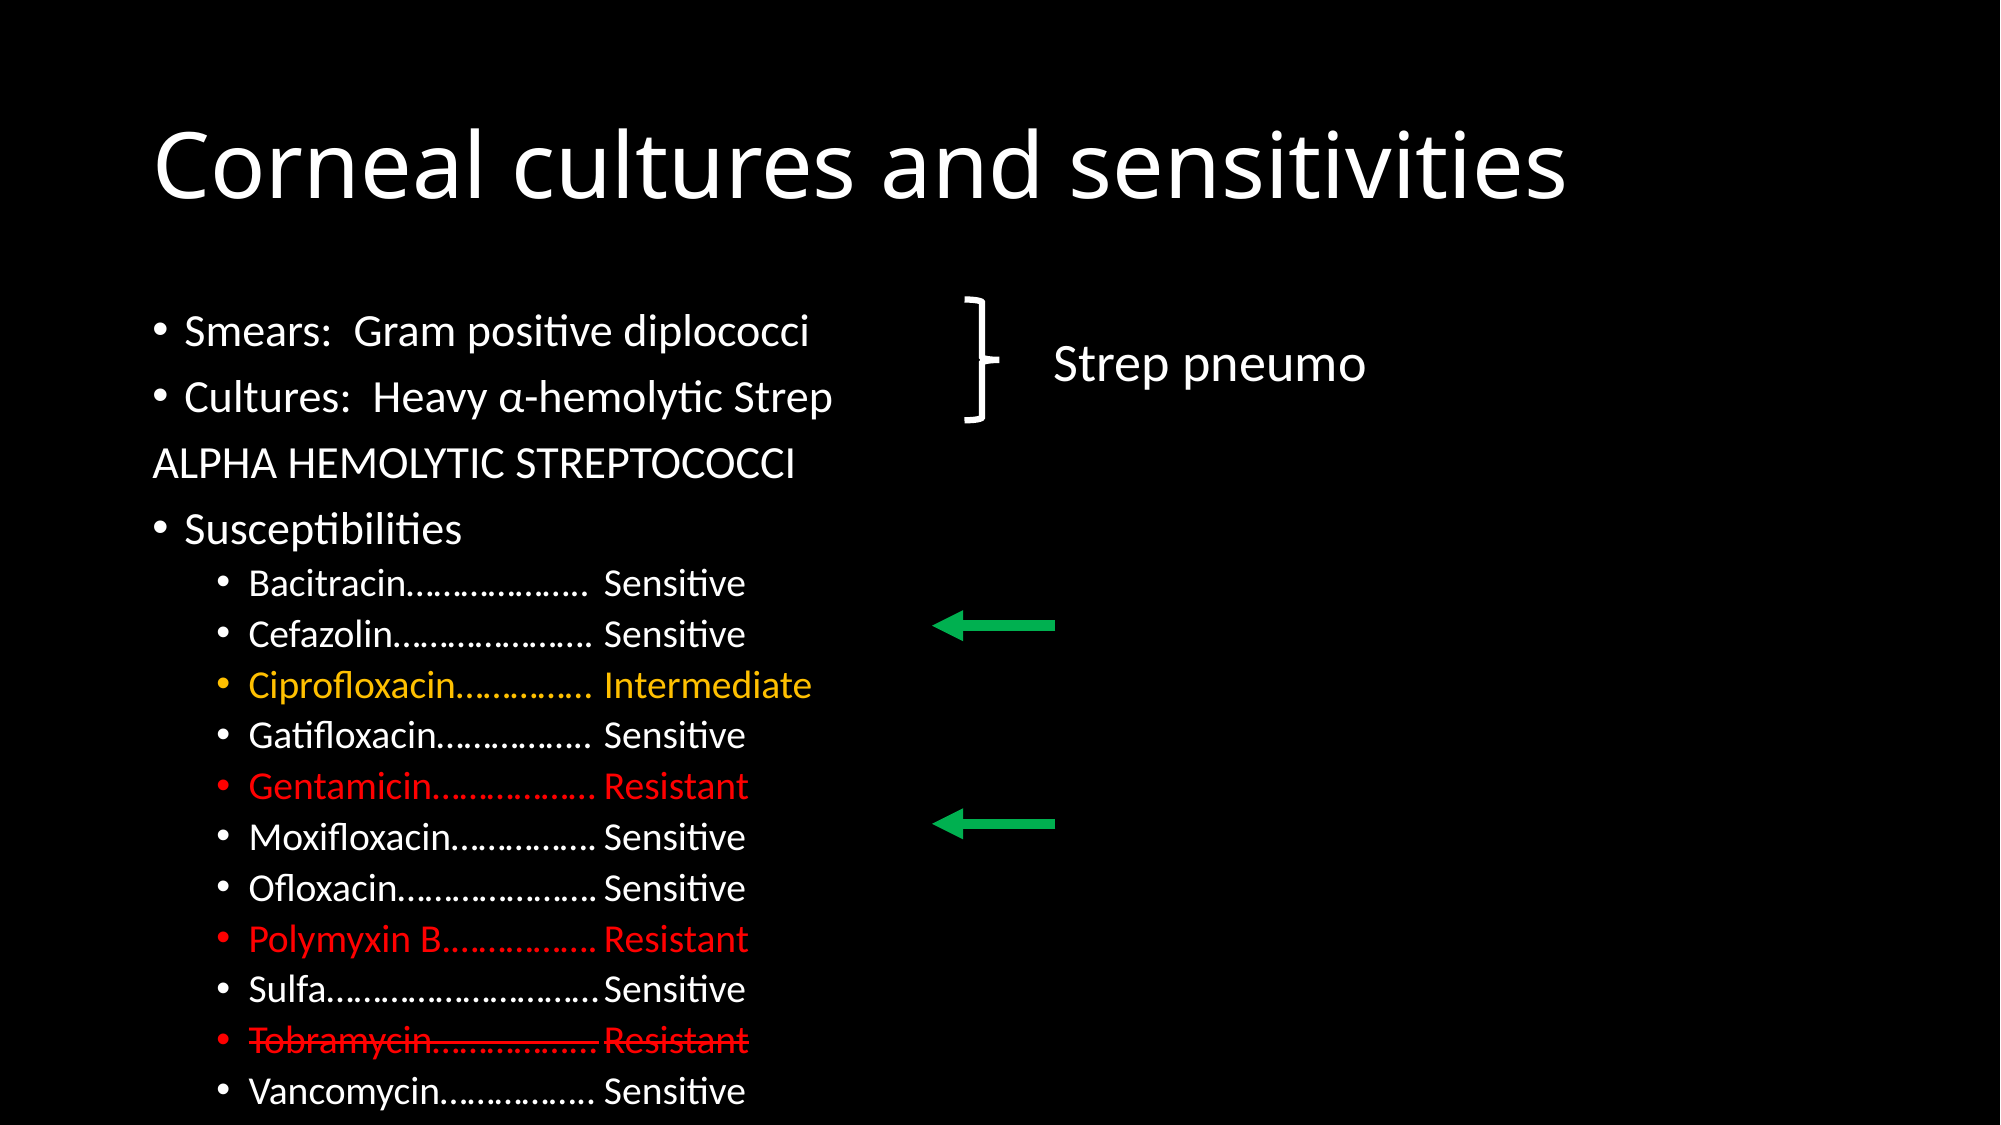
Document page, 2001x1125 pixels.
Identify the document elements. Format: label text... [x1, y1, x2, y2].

title Corneal cultures and sensitivities [137, 59, 1863, 278]
text_box Strep pneumo [1038, 319, 1382, 400]
list Smears: Gram positive diplococci Cultures: Heavy α-hemolytic Strep ALPHA HEMOLYTIC STREPTOCOCCI Susceptibilities Bacitracin……………….. Sensitive Cefazolin…………………. Sensitive Ciprofloxacin…………… Intermediate Gatifloxacin…………….. Sensitive Gentamicin……………… Resistant Moxifloxacin……………. Sensitive Ofloxacin…………………. Sensitive Polymyxin B.……………. Resistant Sulfa………………………… Sensitive Tobramycin……………... Resistant Vancomycin…………….. Sensitive [137, 299, 1863, 1125]
text_box [964, 298, 1000, 421]
